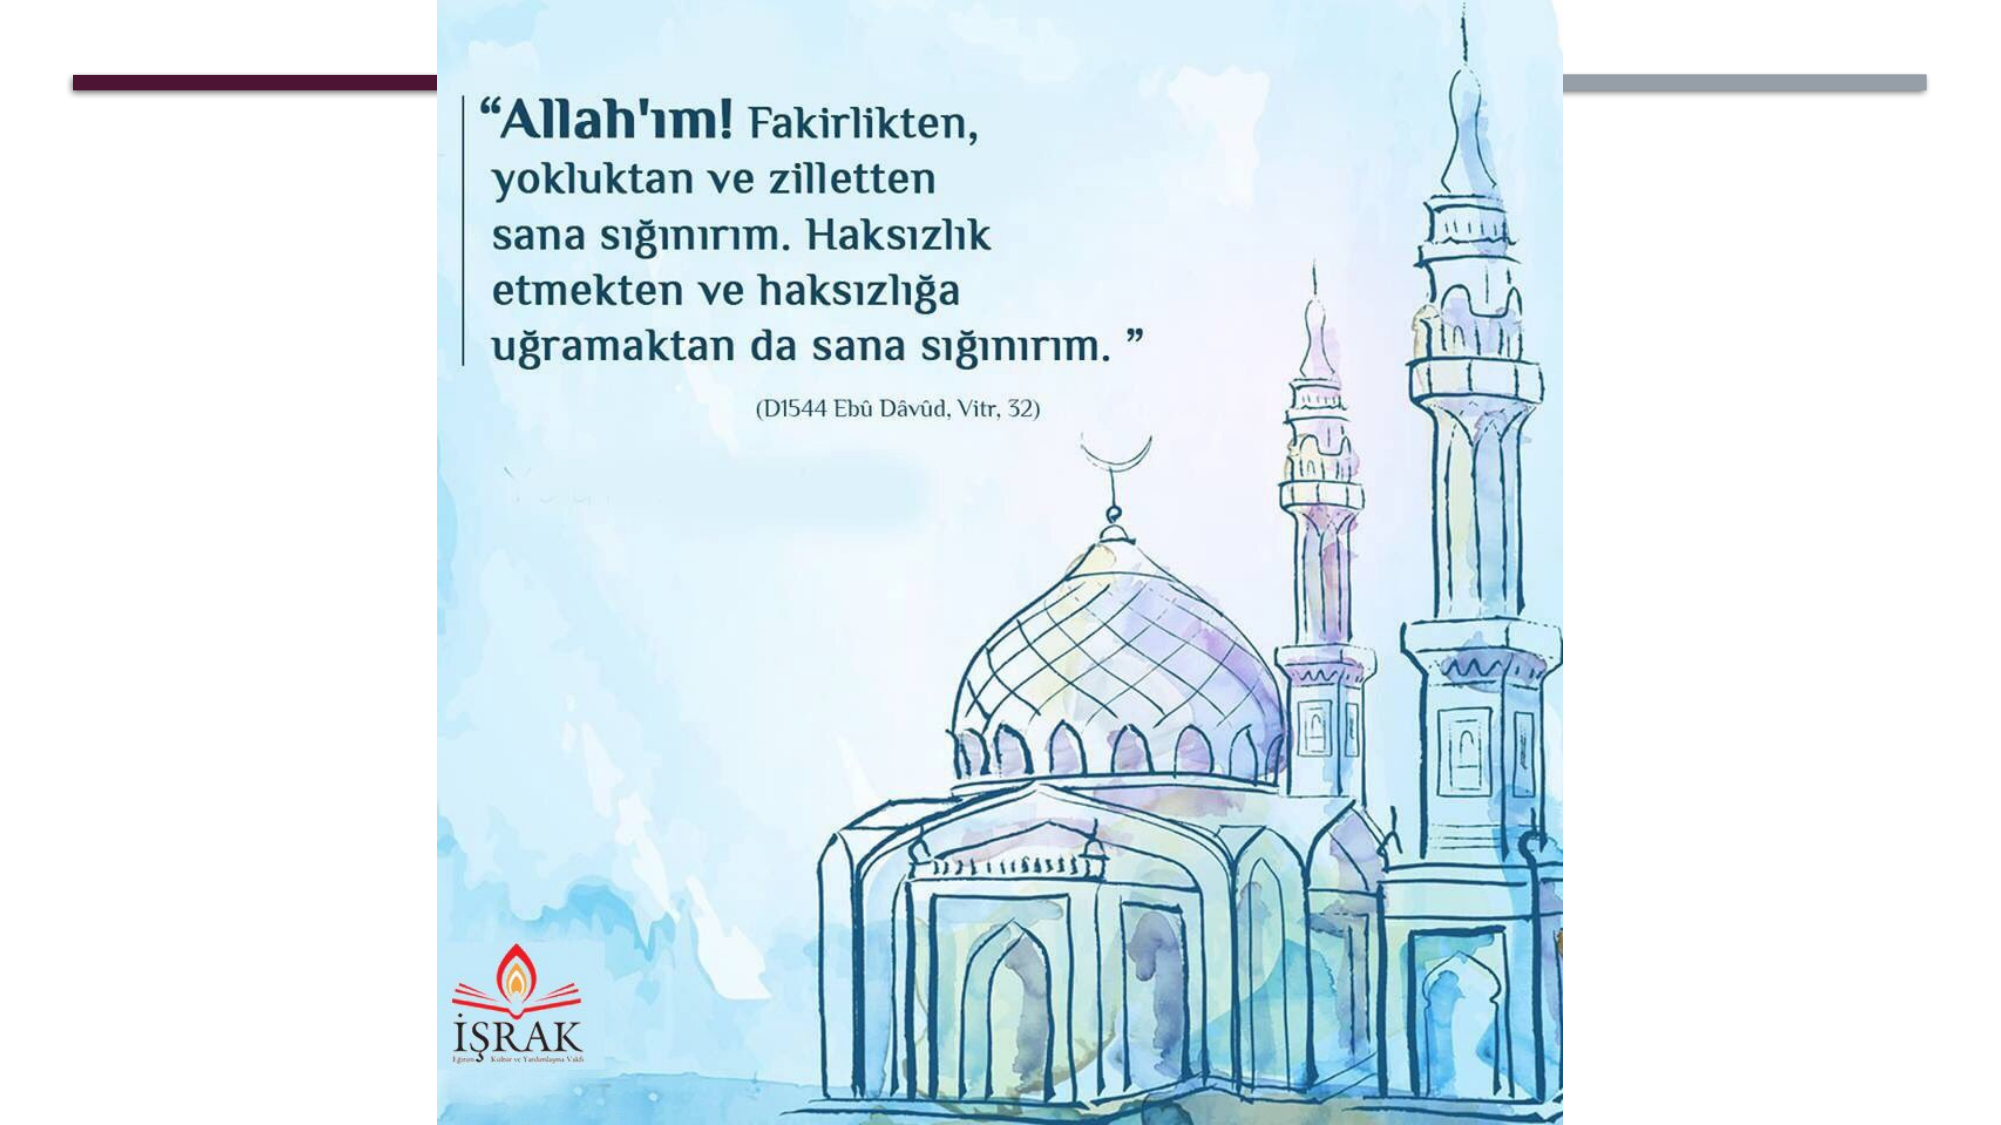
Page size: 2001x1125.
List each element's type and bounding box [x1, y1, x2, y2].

picture [436, 0, 1563, 1125]
